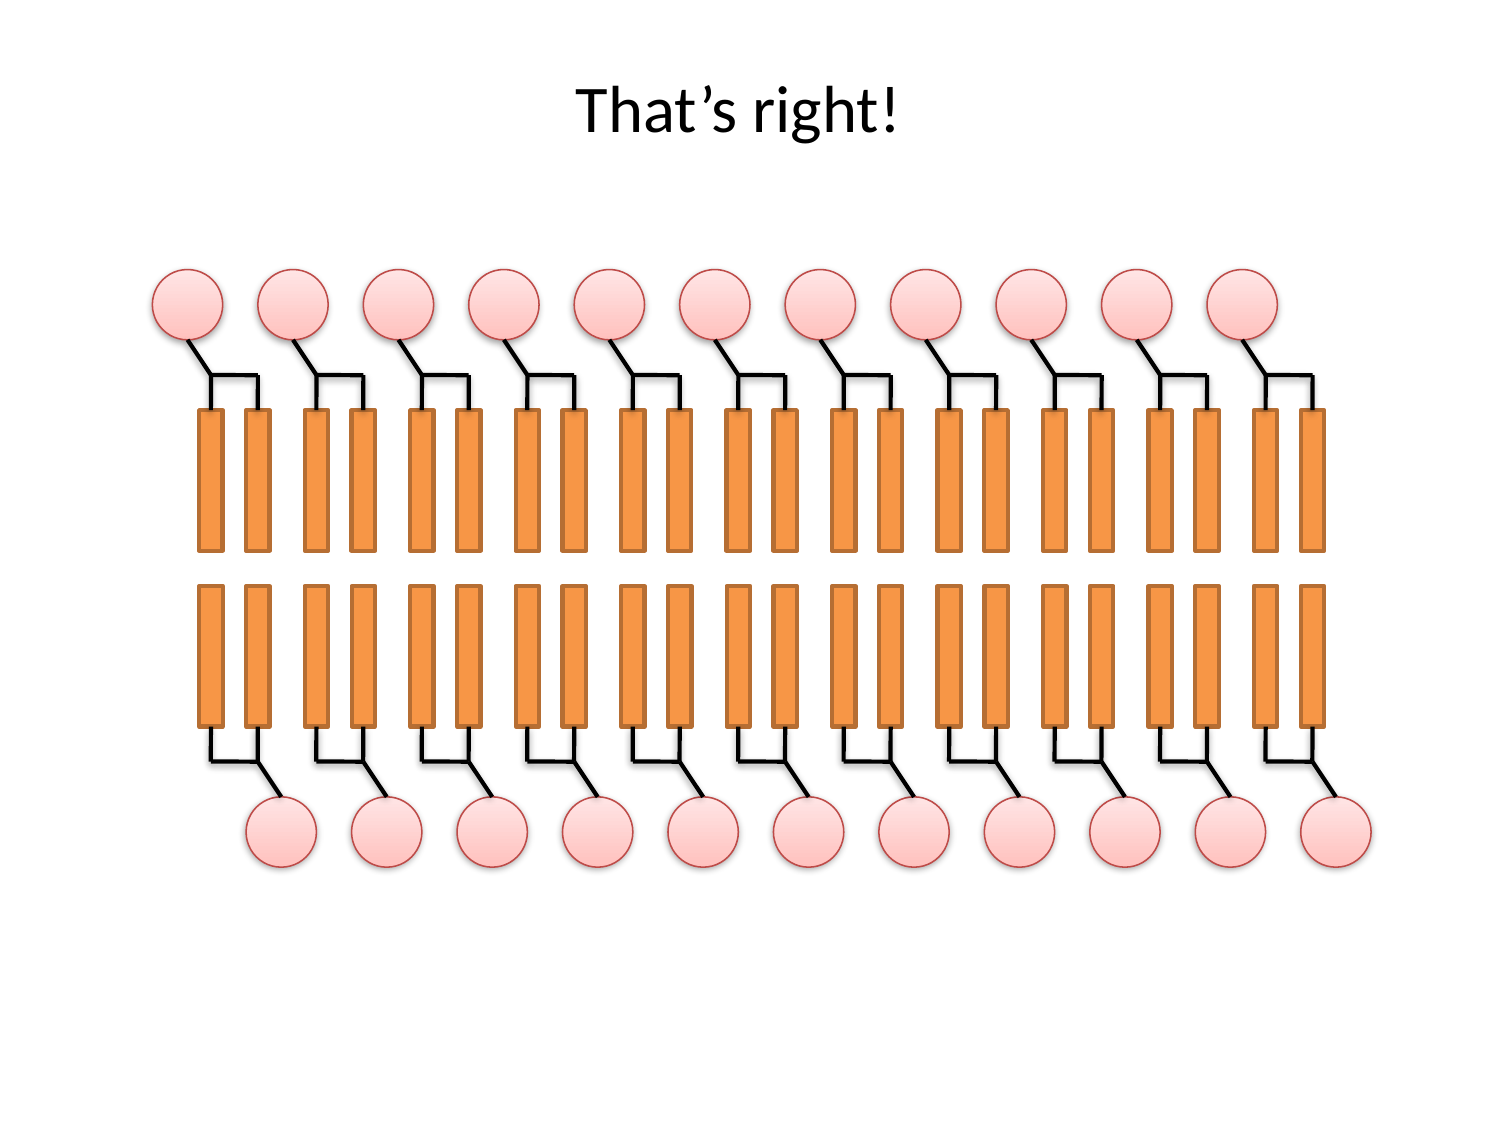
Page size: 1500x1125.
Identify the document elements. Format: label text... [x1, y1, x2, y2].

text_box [1025, 345, 1061, 370]
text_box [1130, 345, 1167, 370]
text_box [392, 345, 428, 370]
text_box [455, 408, 483, 553]
text_box That’s right! [58, 58, 1418, 154]
text_box [935, 408, 963, 553]
text_box [197, 408, 225, 553]
text_box [995, 268, 1068, 341]
text_box [303, 408, 330, 553]
text_box [889, 268, 962, 341]
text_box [198, 585, 1372, 868]
text_box [830, 408, 858, 553]
text_box [1299, 408, 1326, 553]
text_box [919, 345, 956, 370]
text_box [666, 408, 693, 553]
text_box [1100, 268, 1173, 341]
text_box [514, 408, 541, 553]
text_box [244, 408, 272, 553]
text_box [1252, 408, 1279, 553]
text_box [1088, 408, 1115, 553]
text_box [467, 268, 540, 341]
text_box [362, 268, 435, 341]
text_box [573, 268, 646, 341]
text_box [678, 268, 751, 341]
text_box [408, 408, 436, 553]
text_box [181, 345, 217, 370]
text_box [1193, 408, 1221, 553]
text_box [286, 345, 323, 370]
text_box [497, 345, 534, 370]
text_box [1041, 408, 1068, 553]
text_box [1206, 268, 1279, 341]
text_box [982, 408, 1010, 553]
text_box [603, 345, 639, 370]
text_box [619, 408, 647, 553]
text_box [814, 345, 850, 370]
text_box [708, 345, 745, 370]
text_box [784, 268, 857, 341]
text_box [724, 408, 752, 553]
text_box [560, 408, 588, 553]
text_box [151, 268, 224, 341]
text_box [771, 408, 799, 553]
text_box [349, 408, 377, 553]
text_box [1146, 408, 1174, 553]
text_box [877, 408, 904, 553]
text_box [1236, 345, 1272, 370]
text_box [257, 268, 329, 341]
